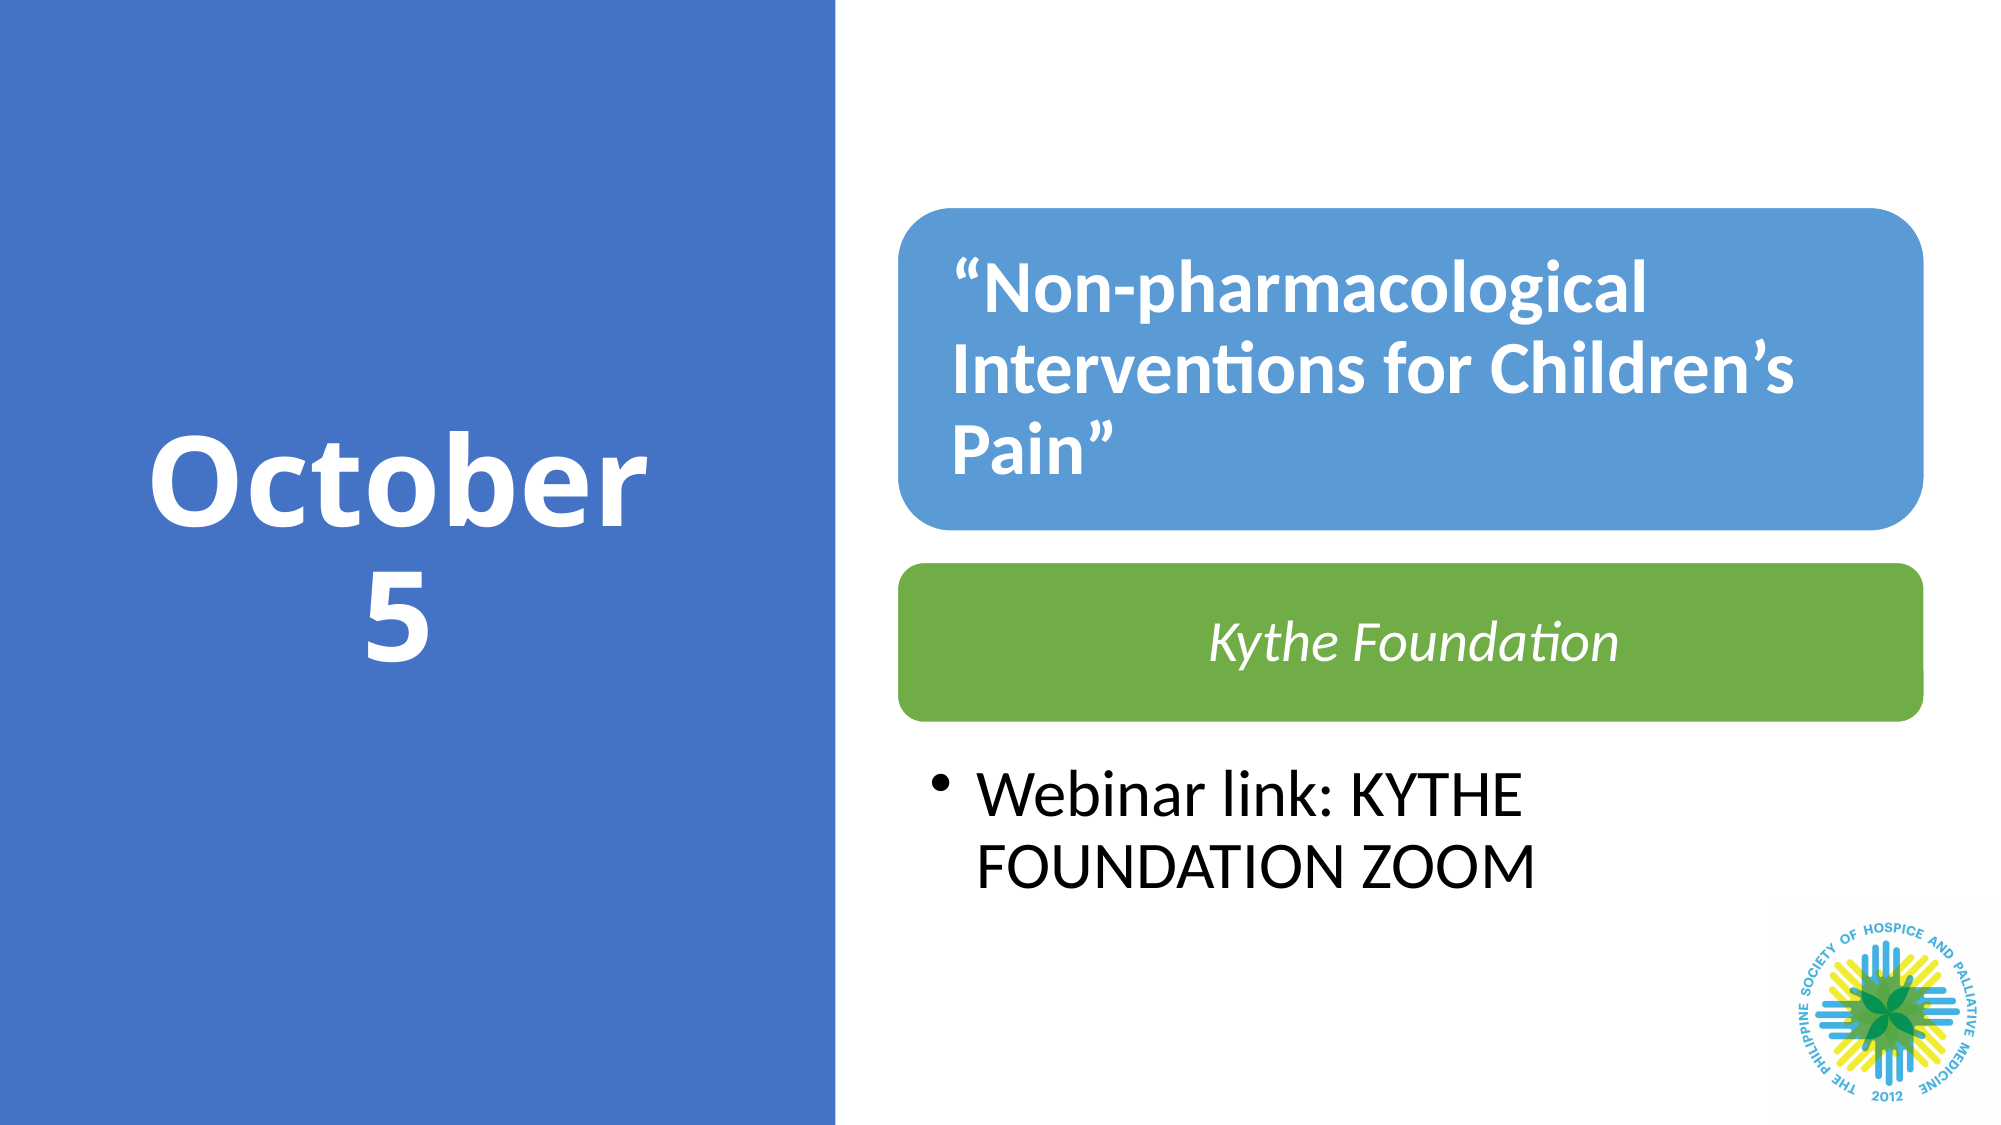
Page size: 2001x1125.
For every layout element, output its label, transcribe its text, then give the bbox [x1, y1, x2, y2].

picture [1774, 899, 2000, 1125]
text_box [0, 0, 836, 1125]
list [897, 101, 1925, 1005]
title October 5 [86, 101, 711, 1005]
